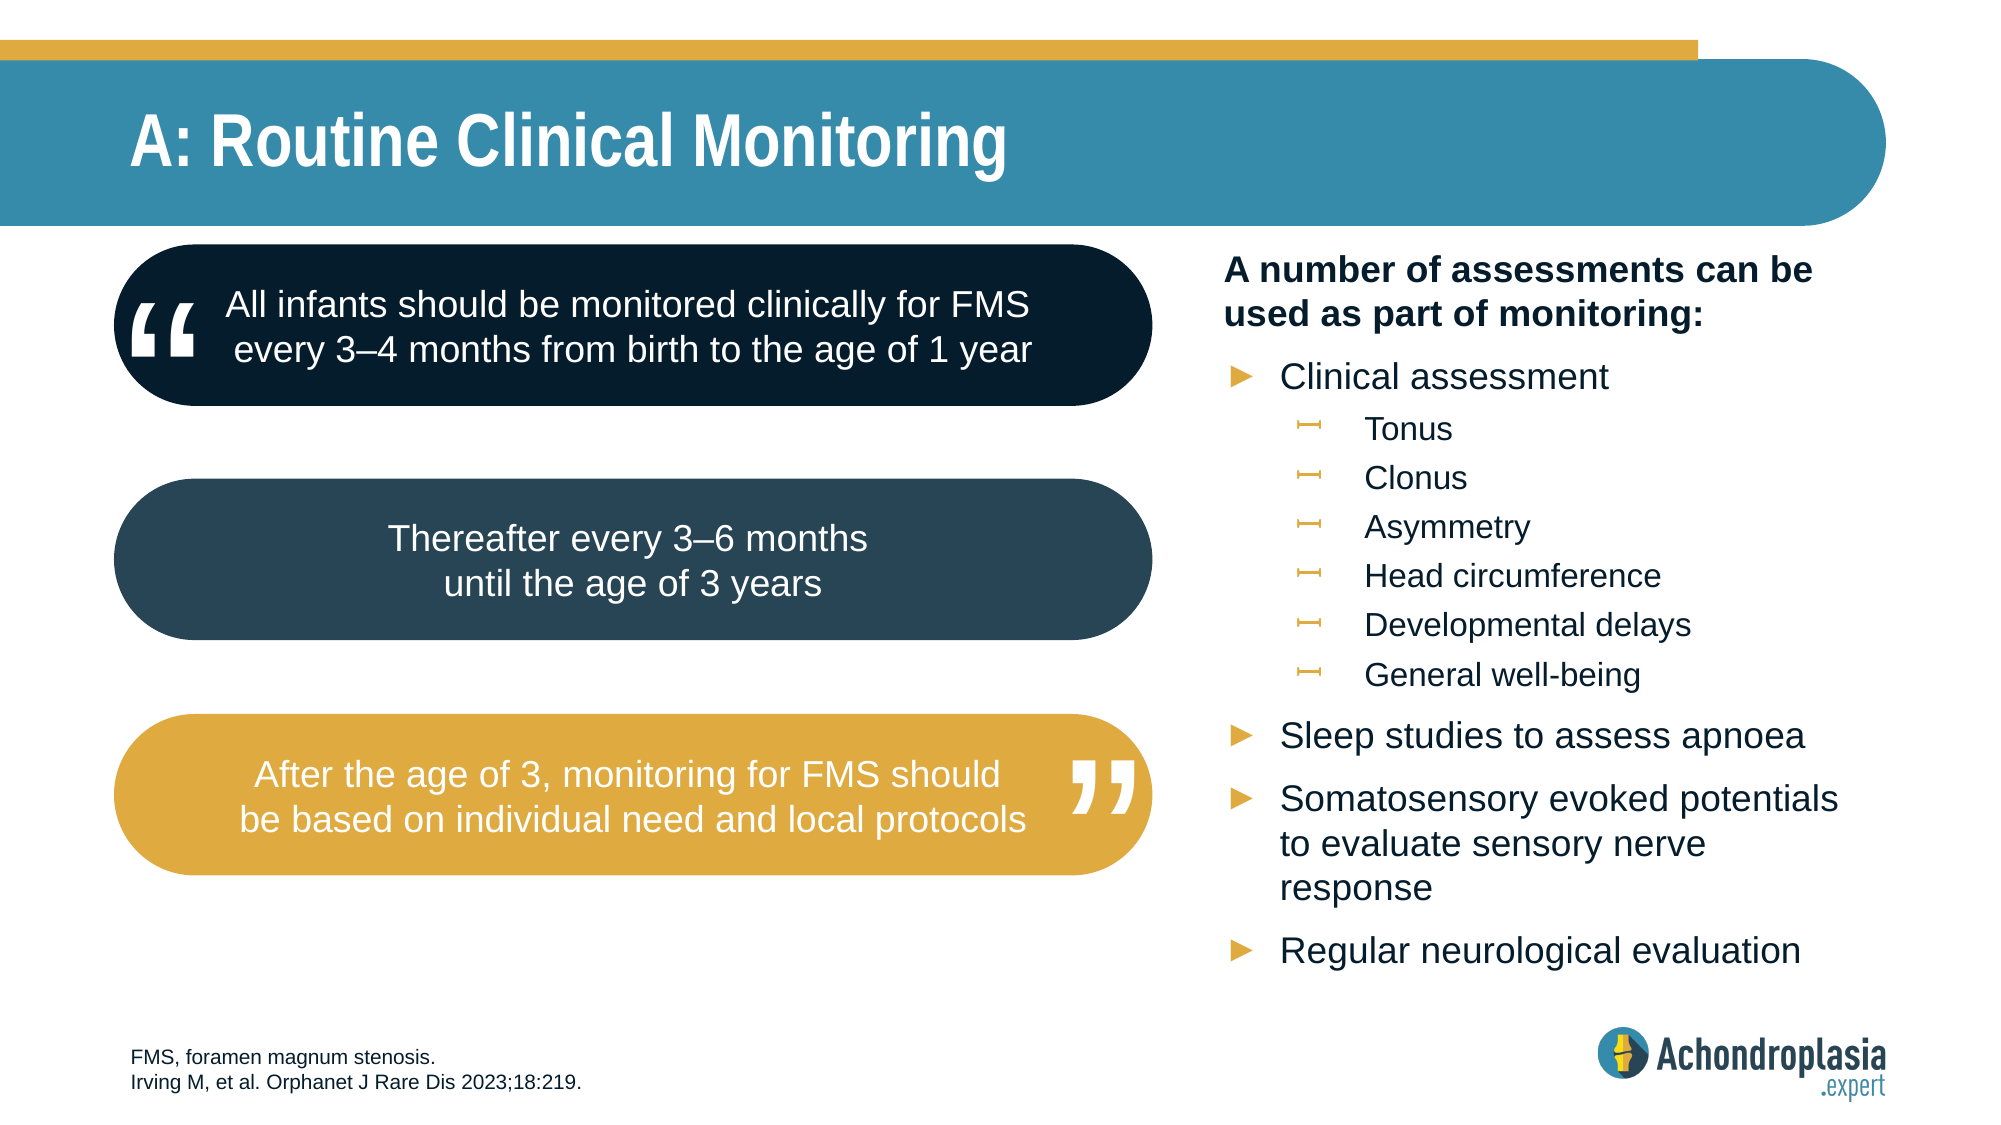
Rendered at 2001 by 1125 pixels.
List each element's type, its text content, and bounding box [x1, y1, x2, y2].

list A number of assessments can be used as part of monitoring: Clinical assessment Tonus Clonus Asymmetry Head circumference Developmental delays General well-being Sleep studies to assess apnoea Somatosensory evoked potentials to evaluate sensory nerve response Regular neurological evaluation [1208, 237, 1886, 982]
picture [1598, 1027, 1886, 1102]
title A: Routine Clinical Monitoring [114, 59, 1886, 225]
text_box After the age of 3, monitoring for FMS should be based on individual need and local protocols [112, 712, 1048, 877]
text_box All infants should be monitored clinically for FMS every 3–4 months from birth to the age of 1 year [218, 243, 1154, 407]
text_box “ [108, 221, 218, 524]
text_box “ [1048, 593, 1159, 896]
text_box Thereafter every 3–6 months until the age of 3 years [112, 477, 1154, 642]
footer FMS, foramen magnum stenosis. Irving M, et al. Orphanet J Rare Dis 2023;18:219. [115, 1017, 1598, 1102]
